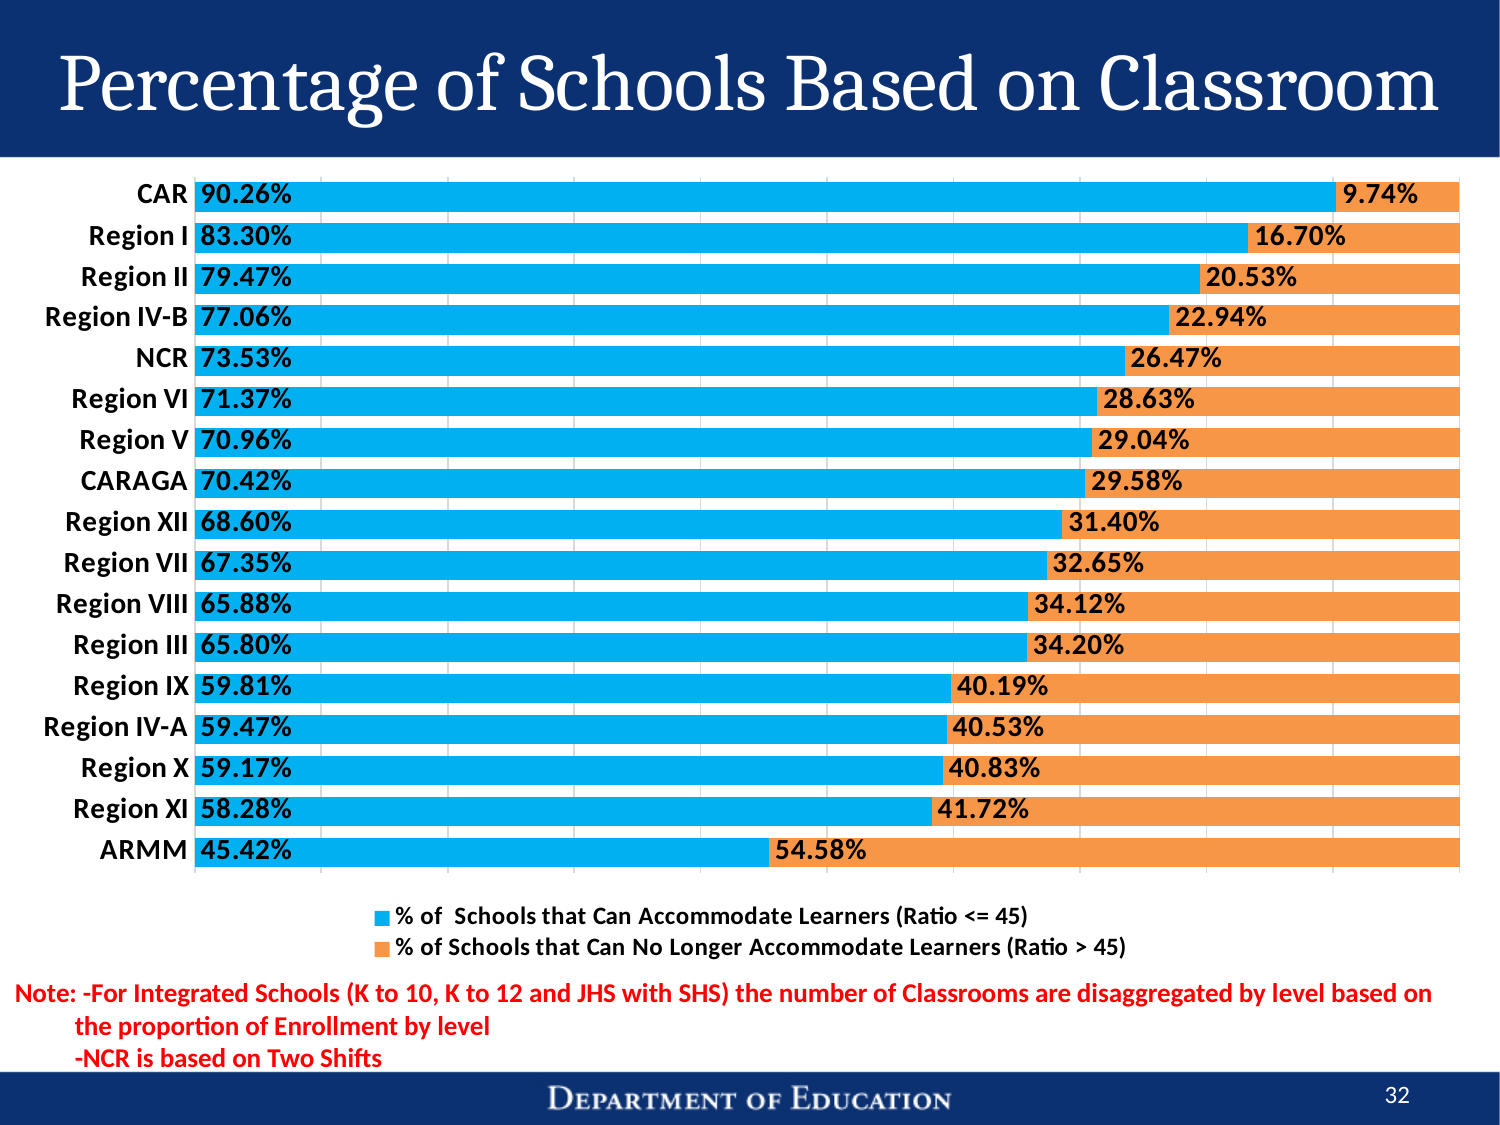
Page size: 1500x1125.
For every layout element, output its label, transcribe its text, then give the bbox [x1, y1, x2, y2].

title Percentage of Schools Based on Classroom [0, 0, 1500, 156]
chart [13, 160, 1490, 969]
slide_number 32 [1074, 1081, 1425, 1124]
picture [0, 156, 1500, 1125]
text_box Note: -For Integrated Schools (K to 10, K to 12 and JHS with SHS) the number of Classrooms are disaggregated by level based on the proportion of Enrollment by level -NCR is based on Two Shifts [0, 967, 1481, 1081]
